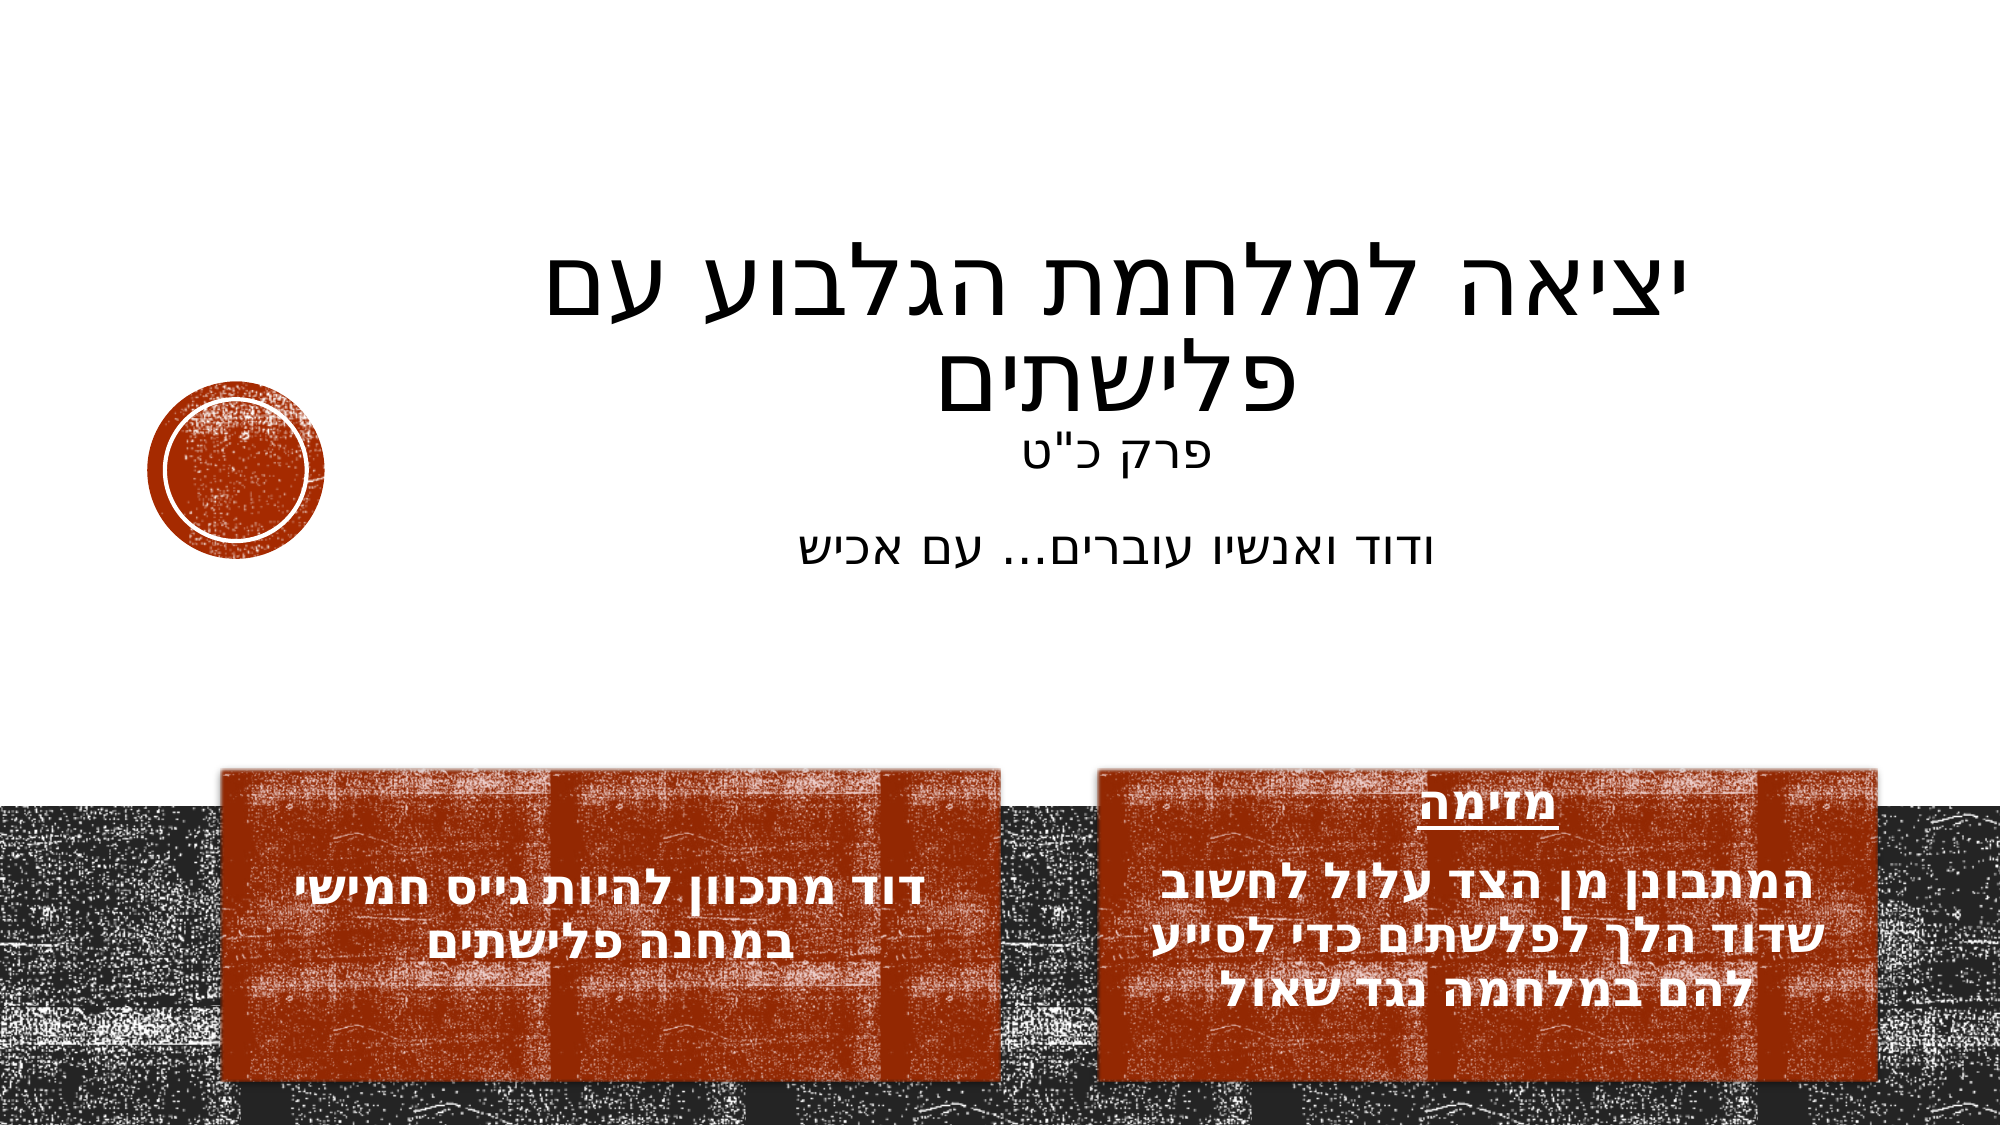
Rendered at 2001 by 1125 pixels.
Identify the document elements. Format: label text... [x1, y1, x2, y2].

text_box מזימה המתבונן מן הצד עלול לחשוב שדוד הלך לפלשתים כדי לסייע להם במלחמה נגד שאול [1102, 773, 1877, 1080]
title יציאה למלחמת הגלבוע עם פלישתים פרק כ"ט ודוד ואנשיו עוברים... עם אכיש [355, 117, 1878, 696]
text_box דוד מתכוון להיות גייס חמישי במחנה פלישתים [225, 773, 998, 1080]
